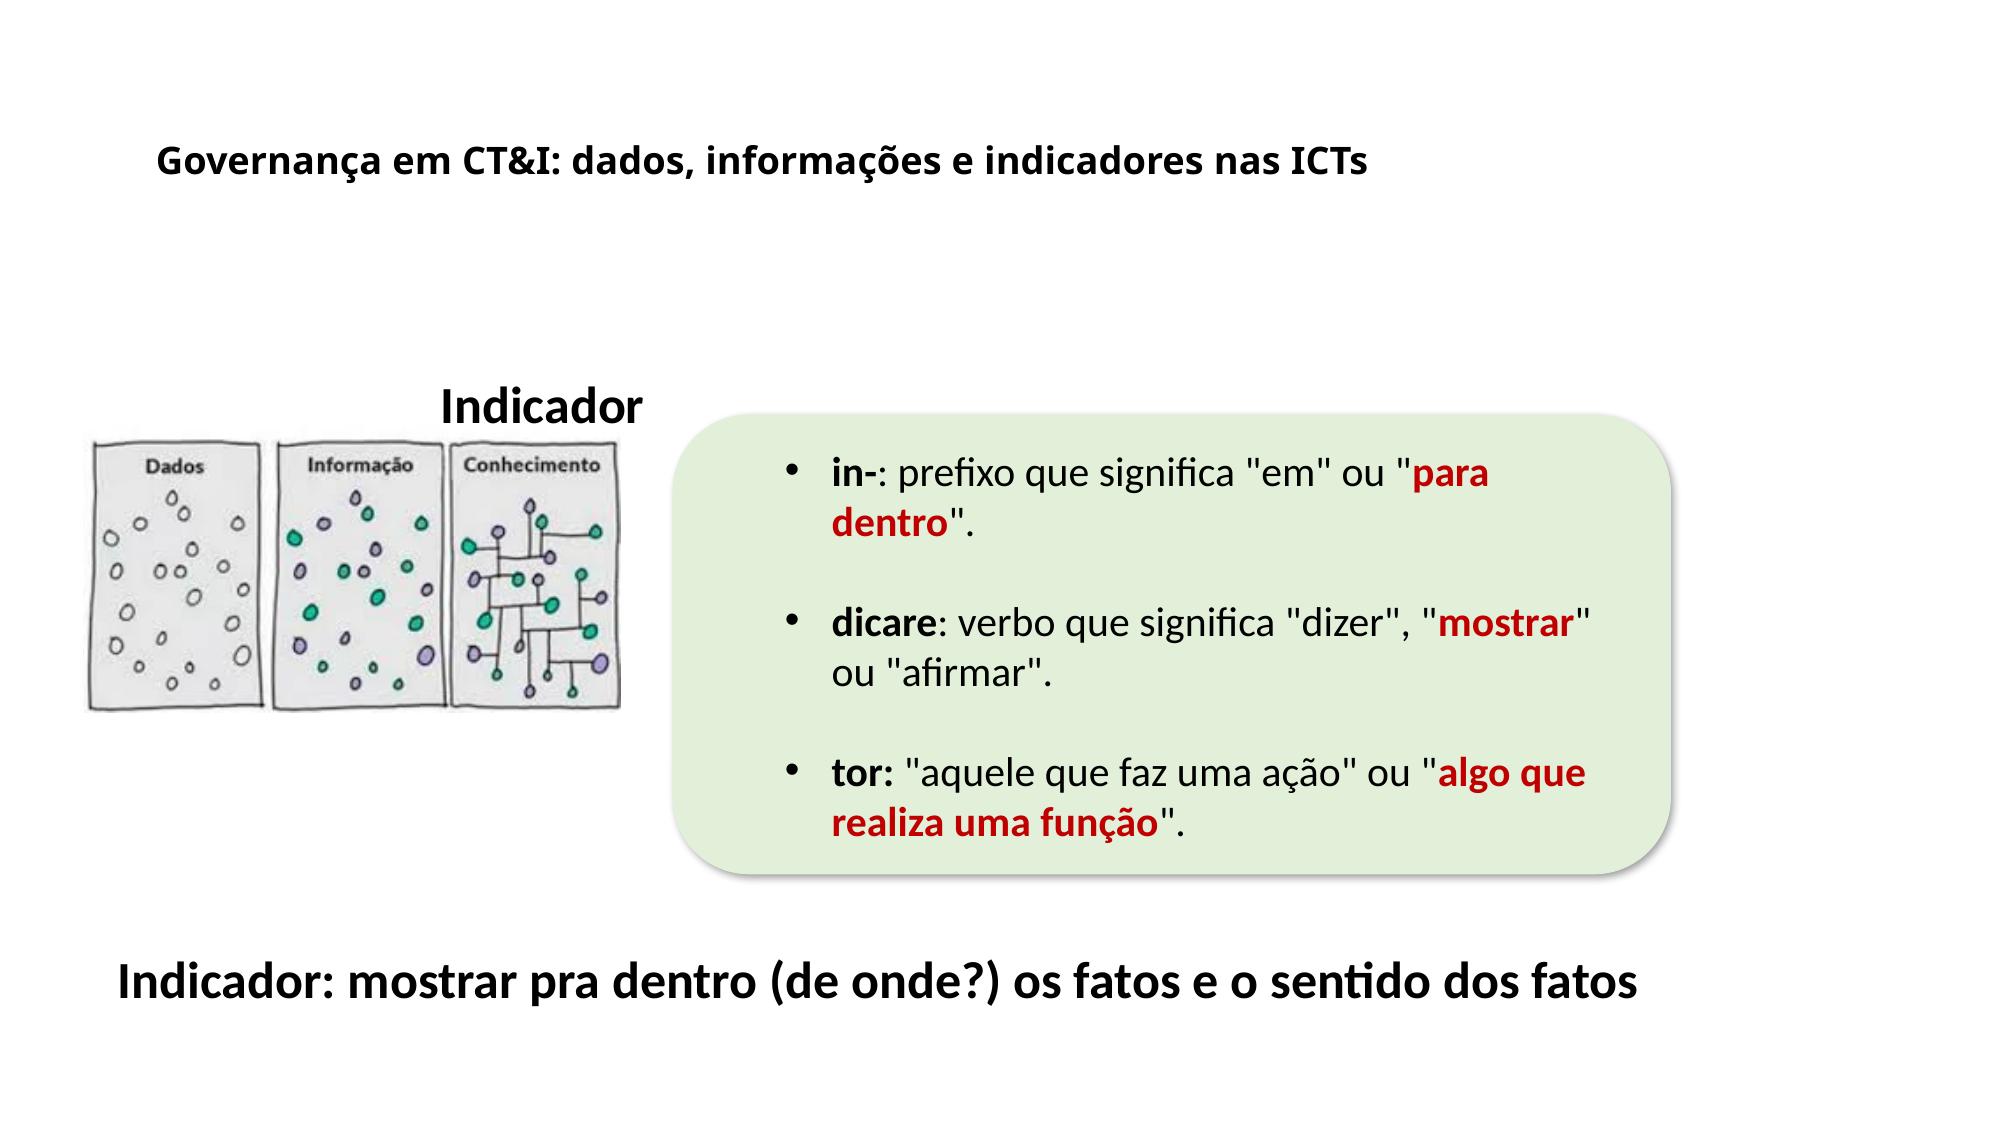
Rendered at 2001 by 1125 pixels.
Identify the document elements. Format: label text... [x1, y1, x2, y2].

text_box Governança em CT&I: dados, informações e indicadores nas ICTs [83, 133, 1443, 224]
text_box in-: prefixo que significa "em" ou "para dentro". dicare: verbo que significa "dizer", "mostrar" ou "afirmar". tor: "aquele que faz uma ação" ou "algo que realiza uma função". [672, 414, 1671, 875]
picture [83, 424, 621, 713]
text_box Indicador: mostrar pra dentro (de onde?) os fatos e o sentido dos fatos [103, 938, 1671, 1017]
text_box Indicador [425, 363, 731, 442]
